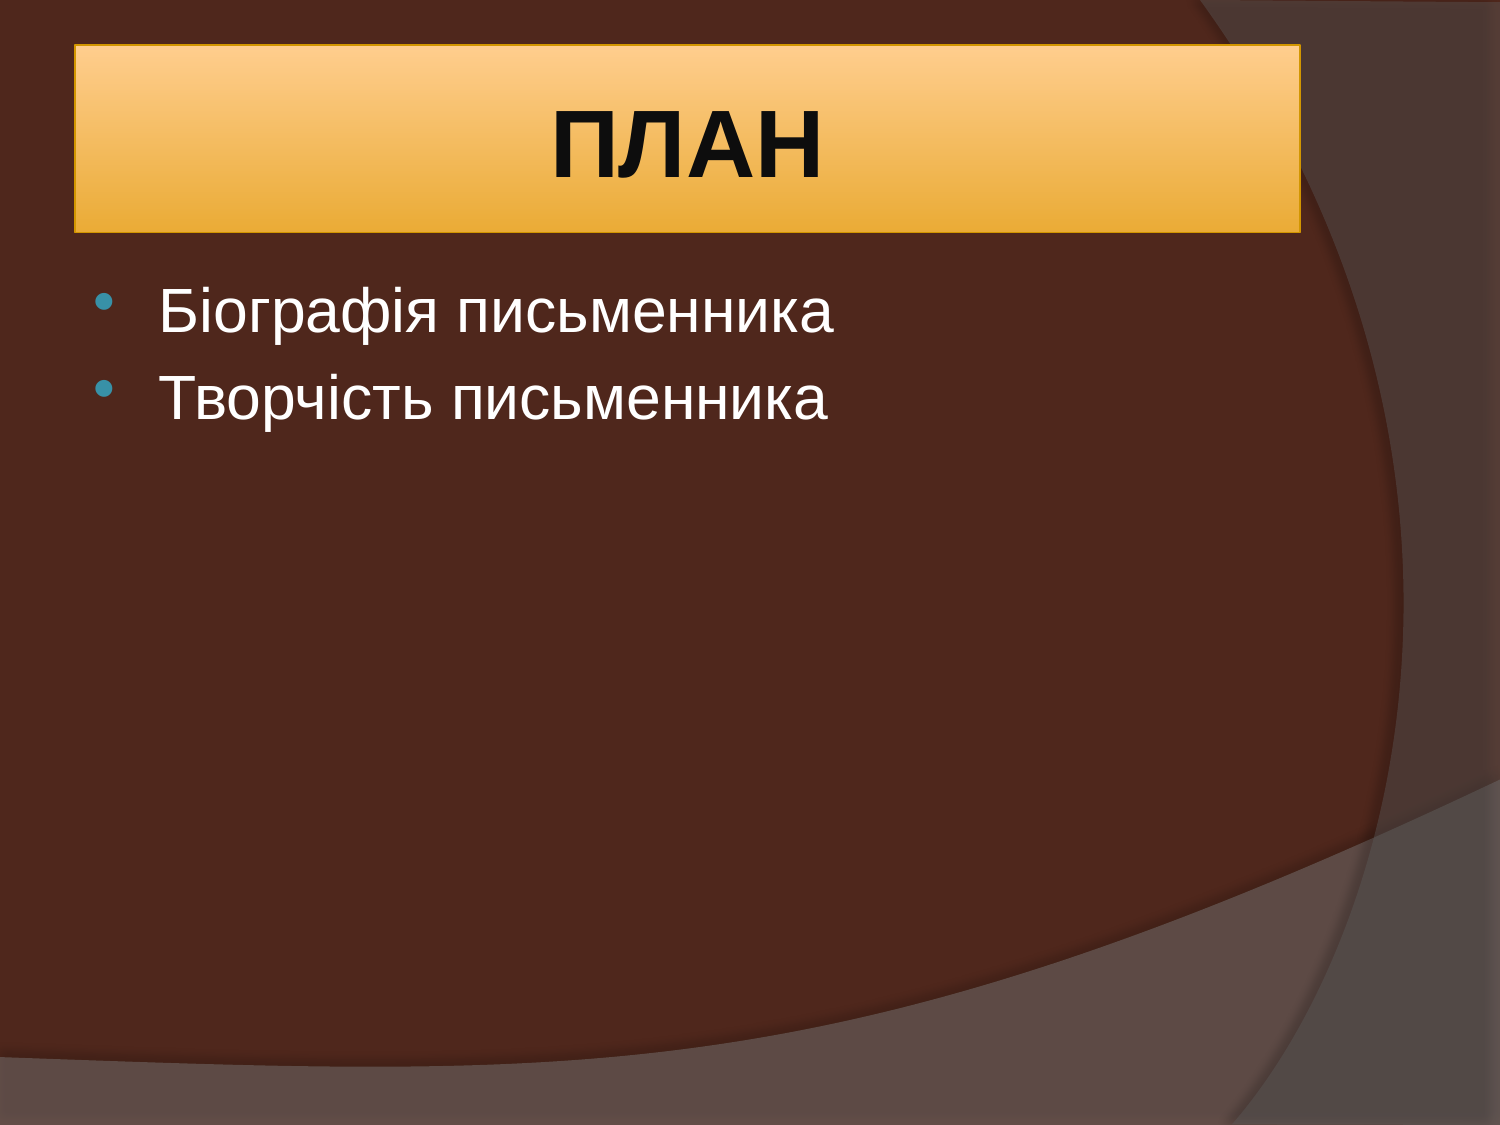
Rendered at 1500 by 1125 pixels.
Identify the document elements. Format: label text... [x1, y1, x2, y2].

title ПЛАН [74, 44, 1301, 233]
list Біографія письменника Творчість письменника [75, 262, 1300, 1005]
